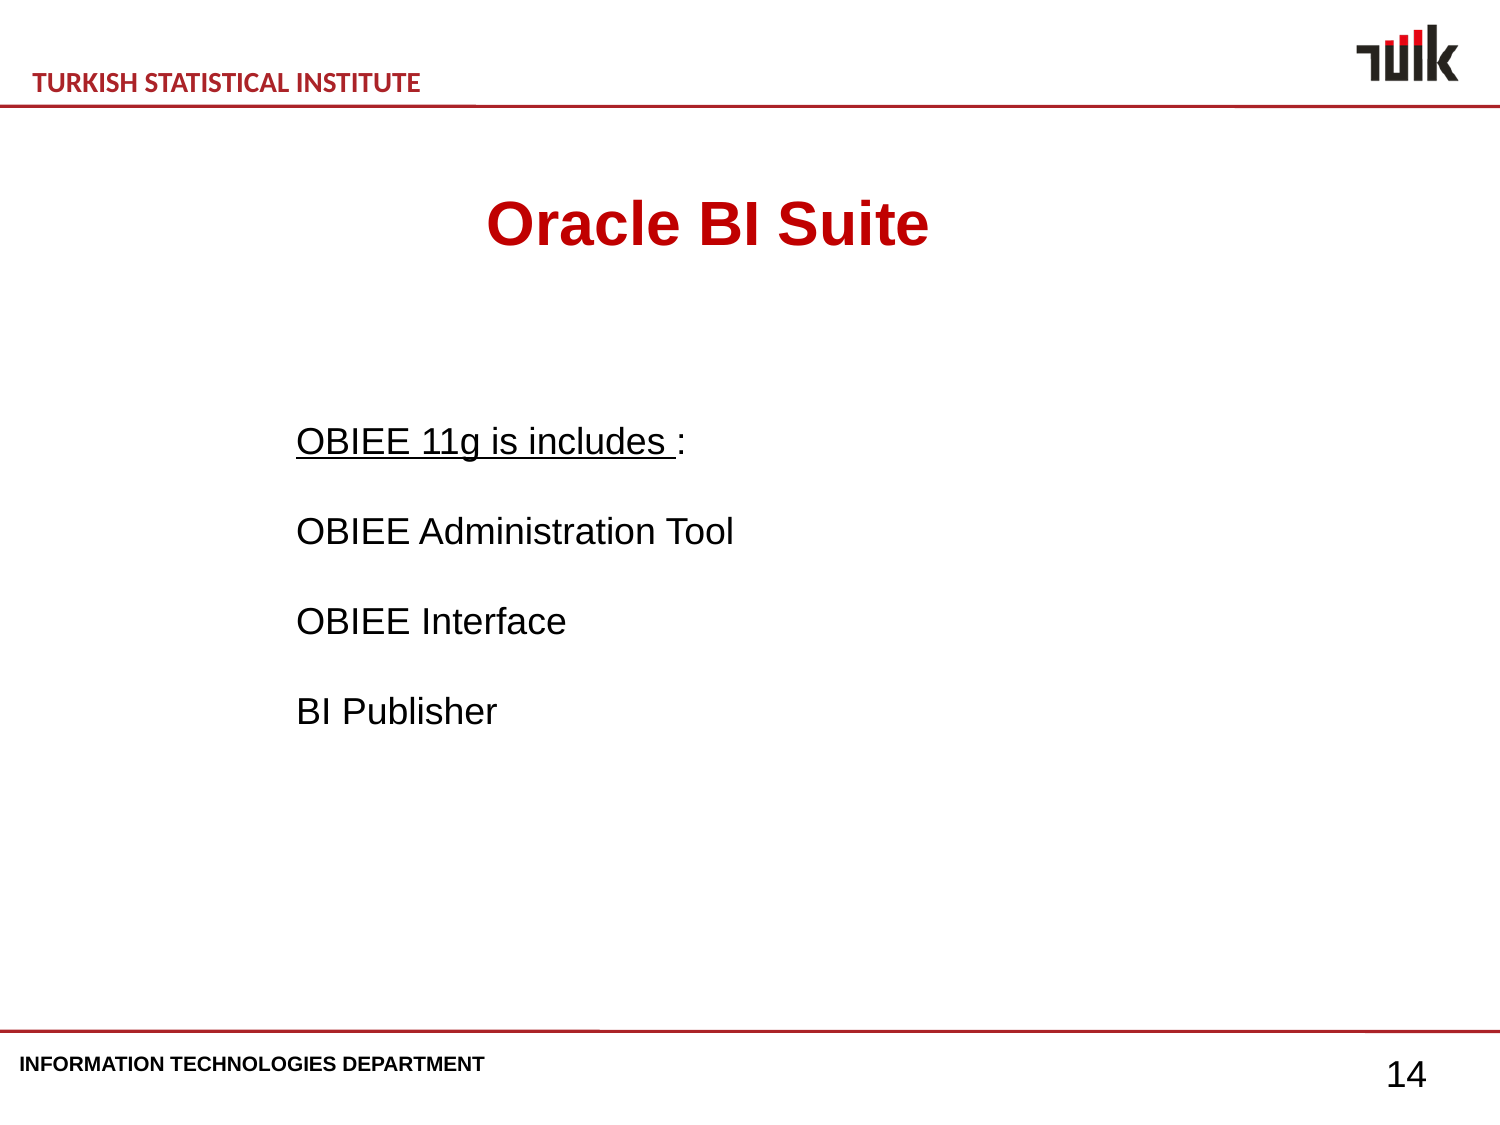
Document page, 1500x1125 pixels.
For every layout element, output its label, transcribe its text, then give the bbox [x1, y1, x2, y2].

picture [1352, 19, 1464, 85]
text_box Oracle BI Suite [175, 175, 1243, 266]
text_box OBIEE 11g is includes : OBIEE Administration Tool OBIEE Interface BI Publisher [281, 339, 1114, 832]
